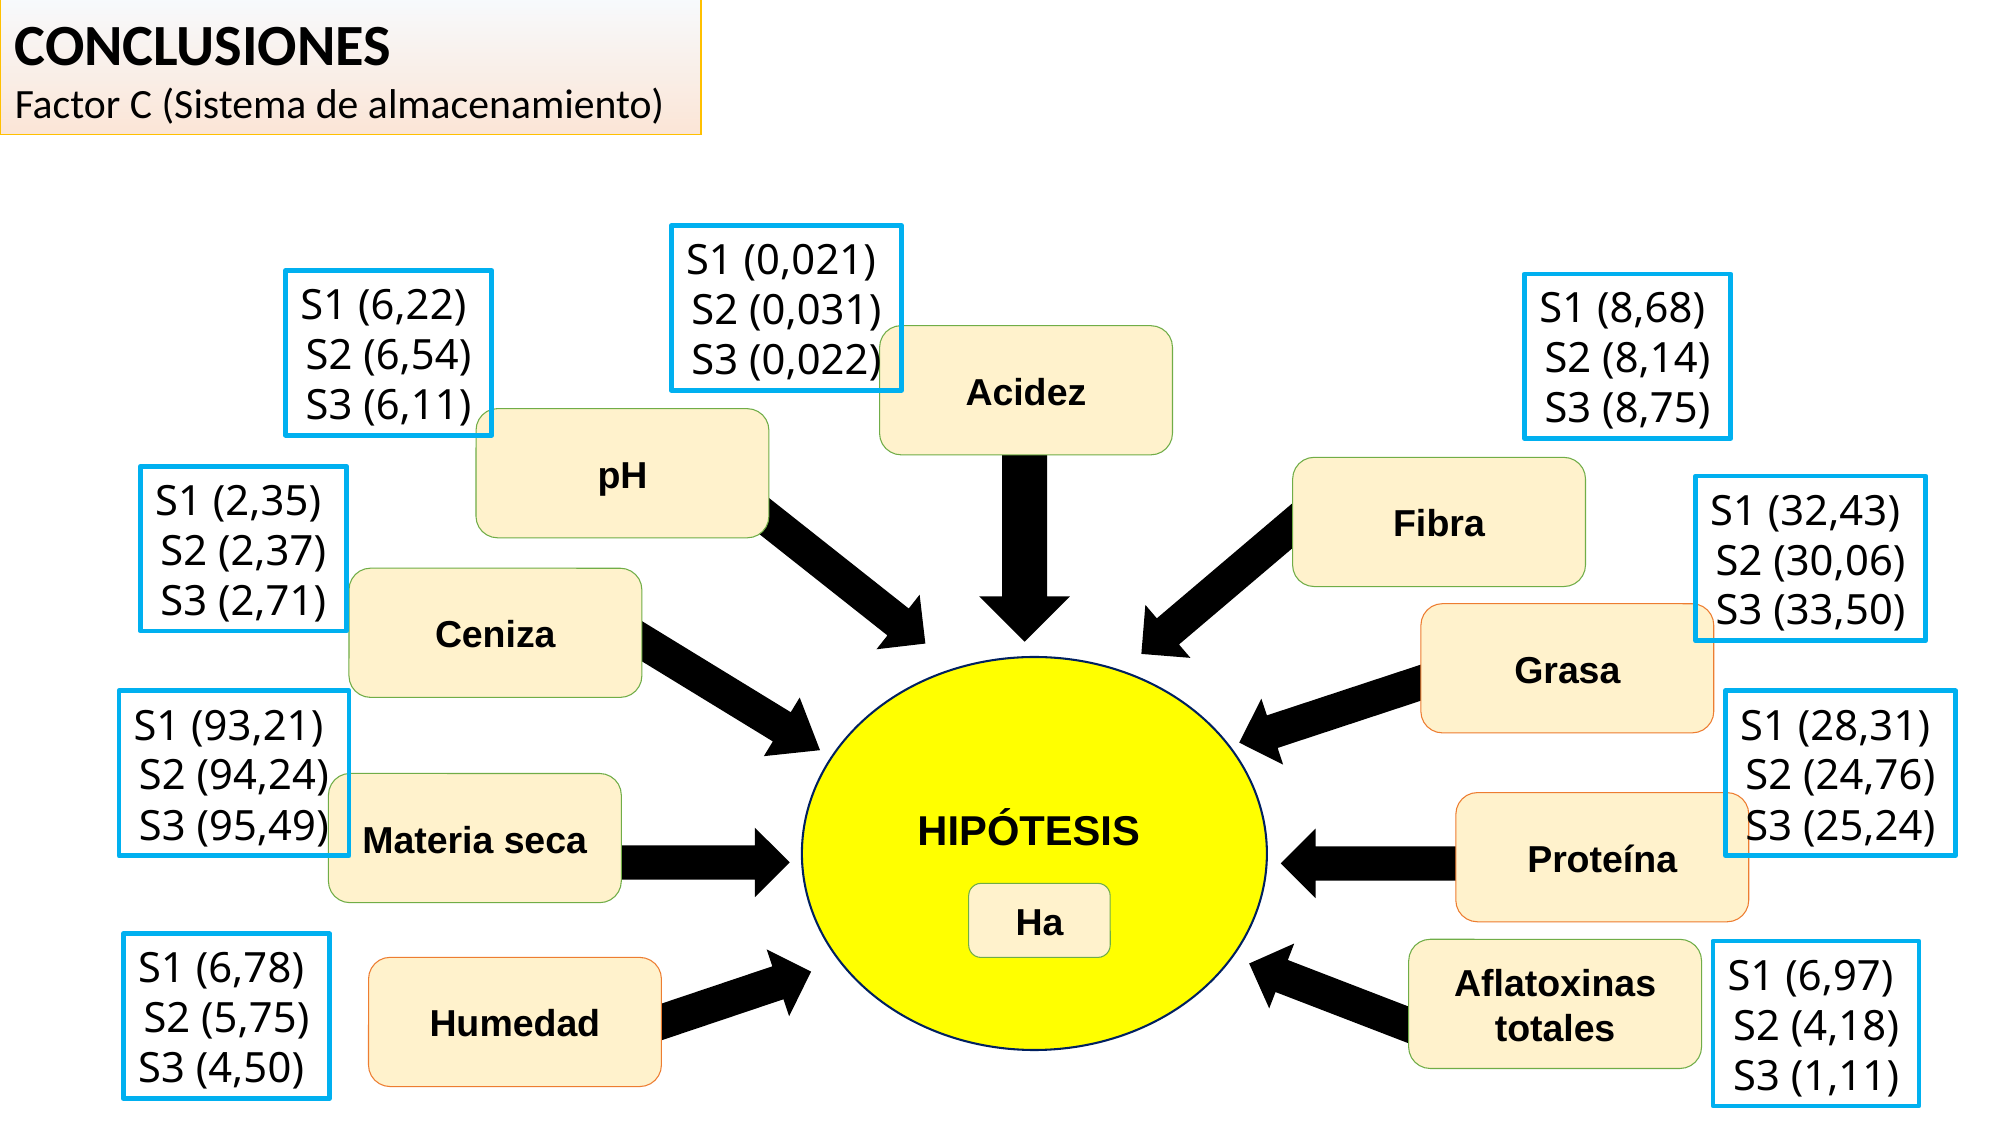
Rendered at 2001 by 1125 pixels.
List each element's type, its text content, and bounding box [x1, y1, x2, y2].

text_box S1 (0,021) S2 (0,031) S3 (0,022) [671, 225, 902, 391]
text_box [801, 656, 1267, 1050]
text_box S1 (6,22) S2 (6,54) S3 (6,11) [285, 270, 492, 436]
text_box S1 (6,78) S2 (5,75) S3 (4,50) [123, 933, 330, 1099]
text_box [328, 773, 789, 903]
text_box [1234, 603, 1714, 739]
text_box S1 (28,31) S2 (24,76) S3 (25,24) [1725, 690, 1956, 856]
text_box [1244, 939, 1702, 1069]
text_box CONCLUSIONES Factor C (Sistema de almacenamiento) [0, 0, 702, 135]
text_box S1 (93,21) S2 (94,24) S3 (95,49) [118, 690, 350, 856]
text_box S1 (2,35) S2 (2,37) S3 (2,71) [140, 466, 347, 631]
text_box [879, 325, 1173, 641]
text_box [368, 957, 814, 1087]
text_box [1115, 457, 1586, 613]
text_box S1 (6,97) S2 (4,18) S3 (1,11) [1712, 941, 1920, 1106]
text_box S1 (8,68) S2 (8,14) S3 (8,75) [1524, 273, 1731, 439]
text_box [1282, 792, 1749, 922]
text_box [476, 408, 949, 606]
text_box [348, 568, 835, 724]
text_box S1 (32,43) S2 (30,06) S3 (33,50) [1695, 475, 1926, 641]
